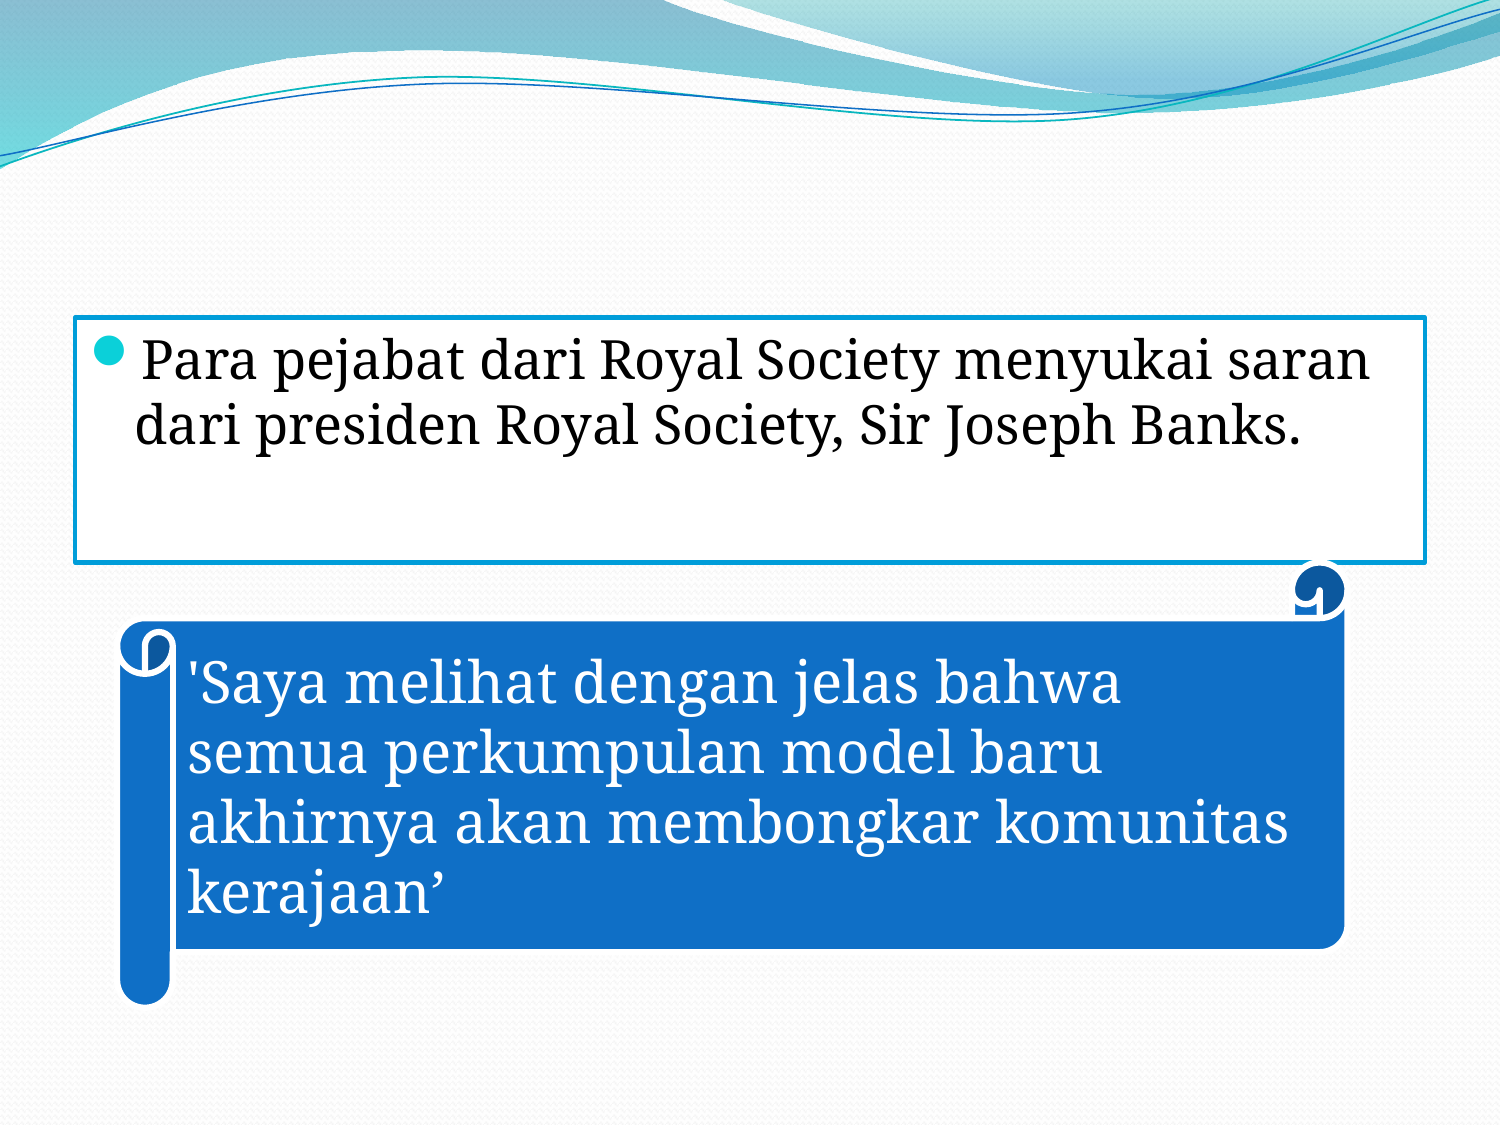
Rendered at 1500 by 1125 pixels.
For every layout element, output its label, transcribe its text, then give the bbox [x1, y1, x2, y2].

list Para pejabat dari Royal Society menyukai saran dari presiden Royal Society, Sir Joseph Banks. [73, 315, 1427, 565]
text_box 'Saya melihat dengan jelas bahwa semua perkumpulan model baru akhirnya akan membongkar komunitas kerajaan’ [113, 559, 1351, 1011]
